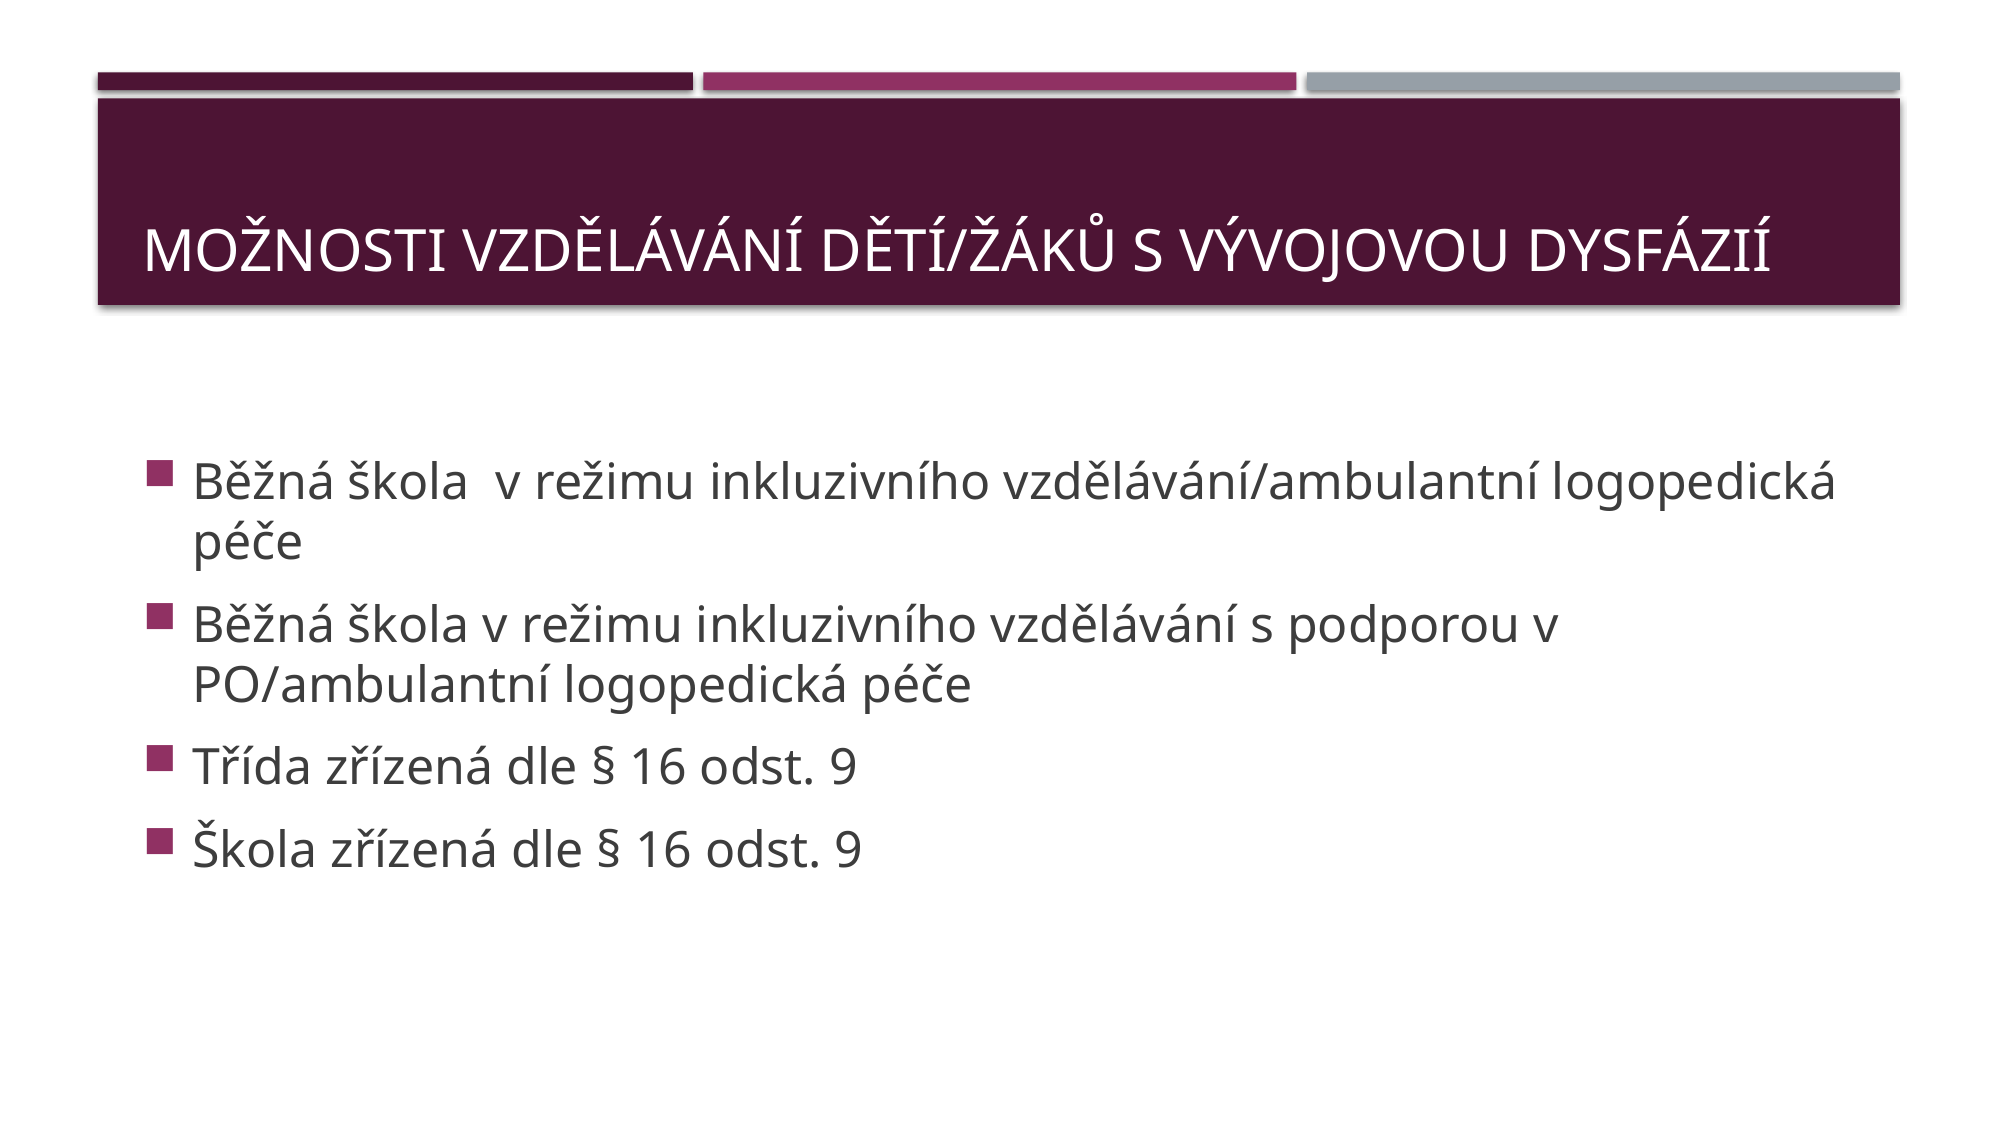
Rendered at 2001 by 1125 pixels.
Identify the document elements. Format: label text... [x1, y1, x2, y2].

title Možnosti vzdělávání dětí/žáků s vývojovou dysfázií [127, 112, 1875, 291]
list Běžná škola v režimu inkluzivního vzdělávání/ambulantní logopedická péče Běžná škola v režimu inkluzivního vzdělávání s podporou v PO/ambulantní logopedická péče Třída zřízená dle § 16 odst. 9 Škola zřízená dle § 16 odst. 9 [127, 365, 1875, 962]
